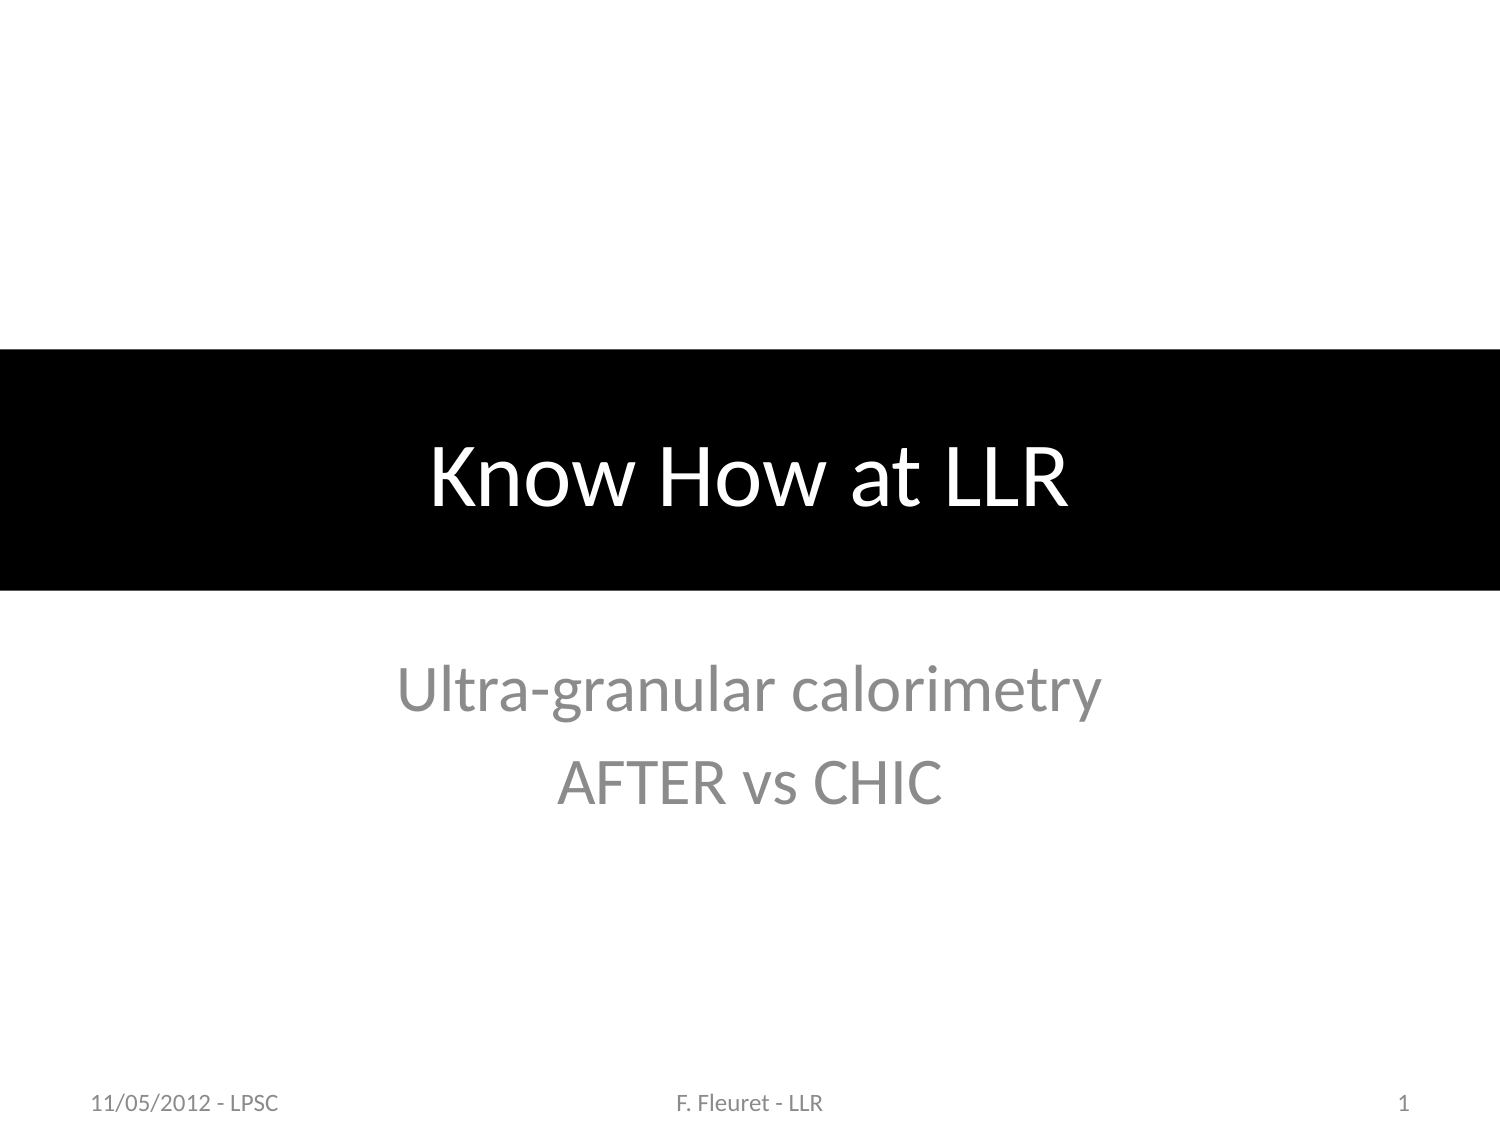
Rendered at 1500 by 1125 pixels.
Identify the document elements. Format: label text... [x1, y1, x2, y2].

footer F. Fleuret - LLR [512, 1085, 988, 1118]
title Know How at LLR [0, 349, 1500, 591]
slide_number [75, 1085, 425, 1118]
slide_number 1 [1074, 1085, 1425, 1118]
subtitle Ultra-granular calorimetry AFTER vs CHIC [225, 637, 1275, 925]
